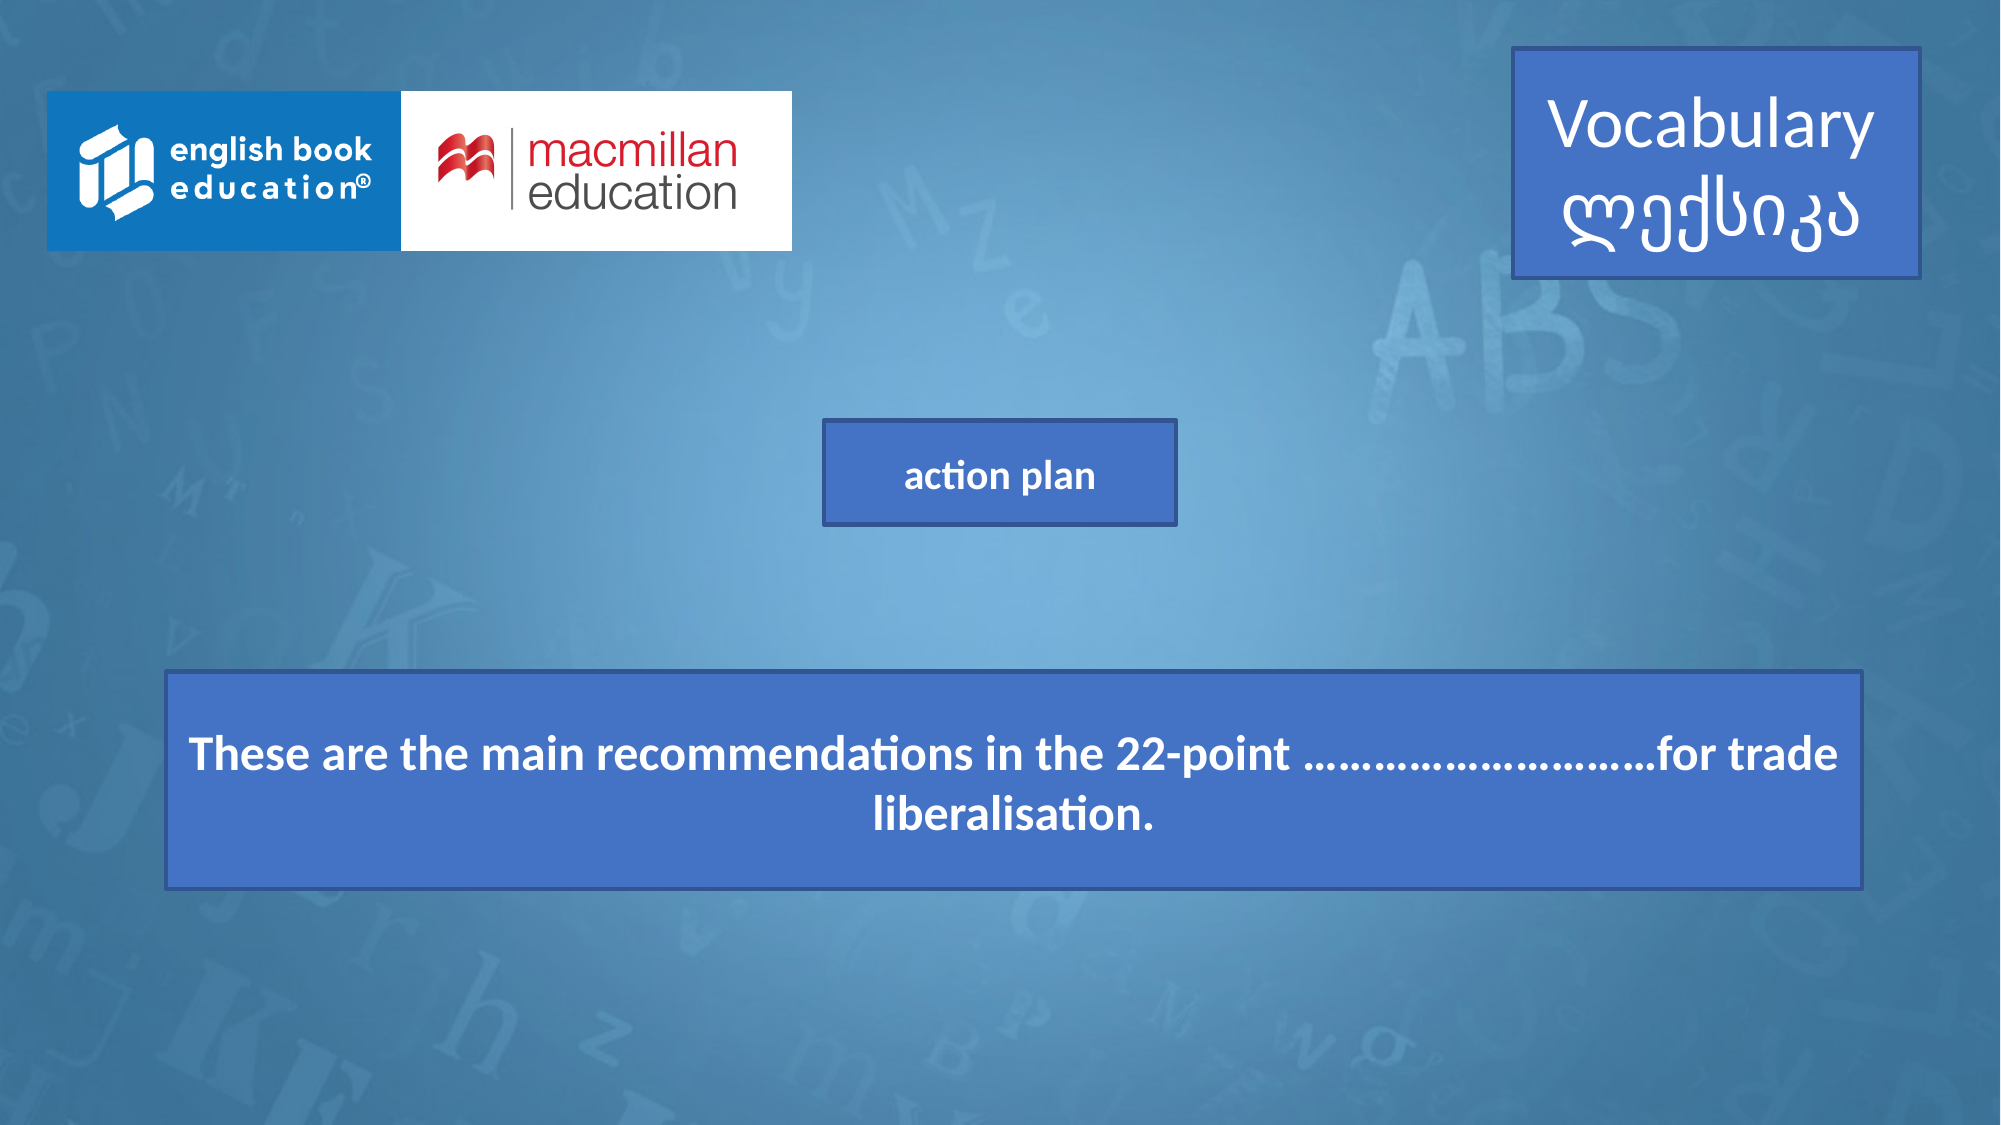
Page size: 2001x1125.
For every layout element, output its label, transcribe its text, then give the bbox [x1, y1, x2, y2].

picture [0, 0, 2001, 1125]
text_box [1511, 258, 1922, 280]
text_box action plan [822, 418, 1178, 527]
text_box Vocabulary ლექსიკა [1484, 67, 1939, 258]
text_box [1511, 46, 1922, 67]
text_box These are the main recommendations in the 22-point …………………………for trade liberalisation. [164, 669, 1864, 891]
text_box [47, 45, 1896, 185]
